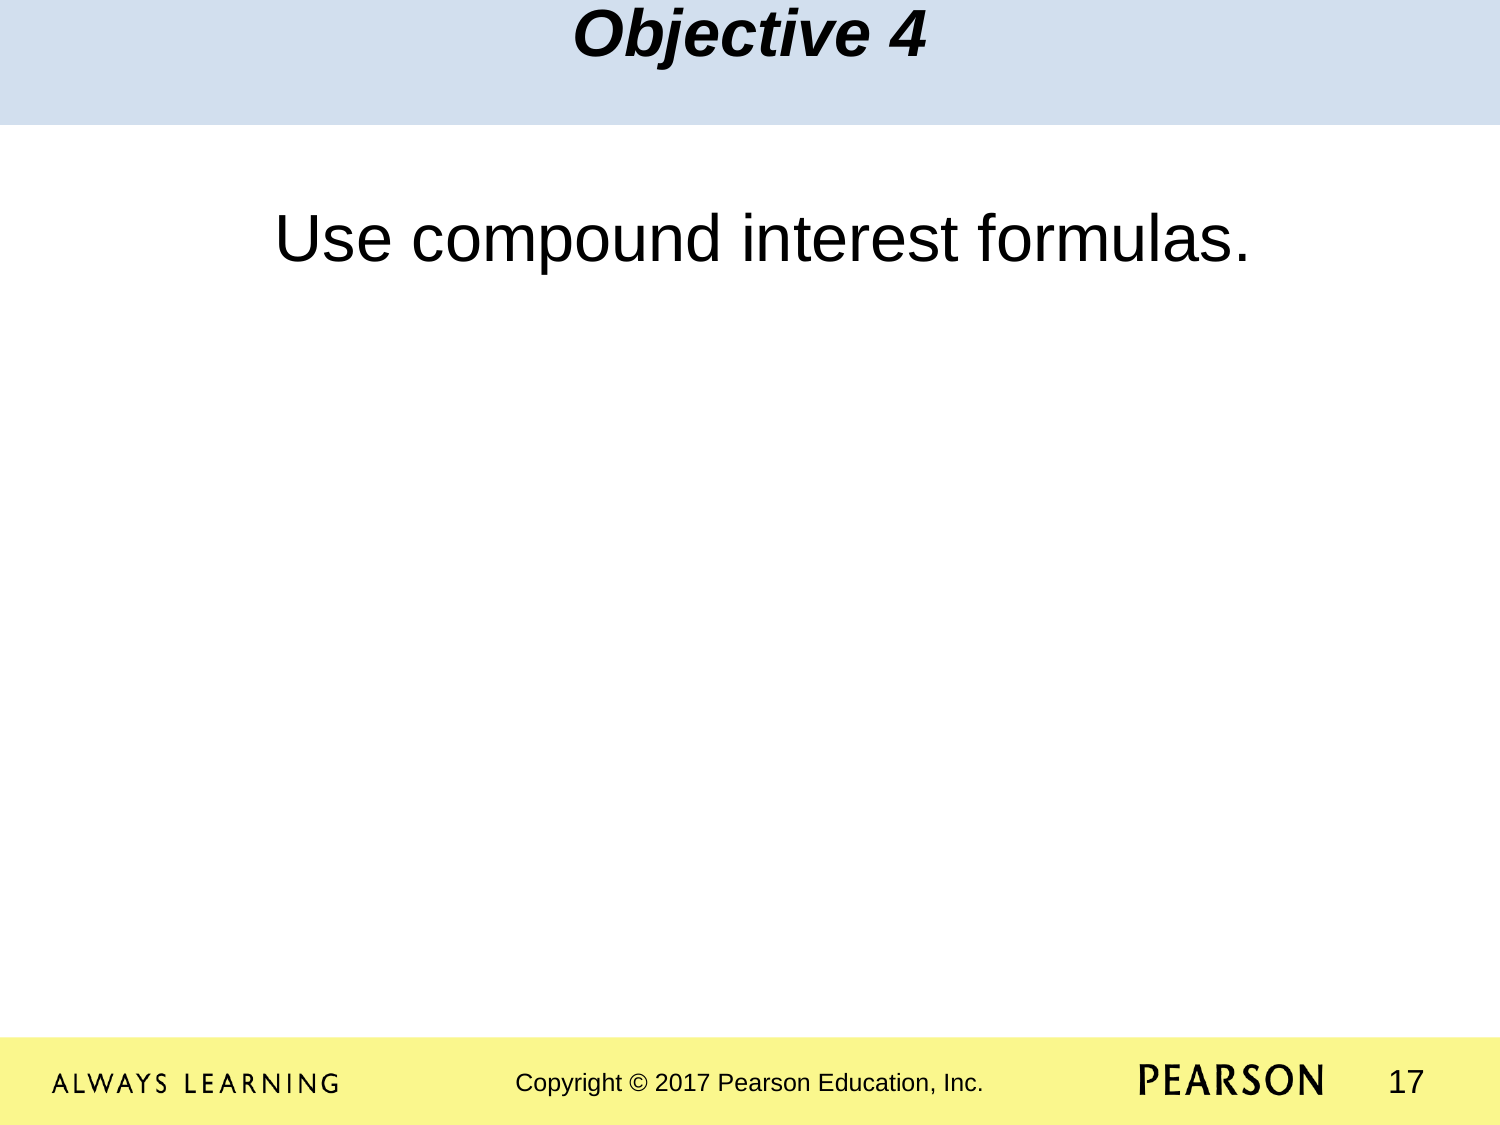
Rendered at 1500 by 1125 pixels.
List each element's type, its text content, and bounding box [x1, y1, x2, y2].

list Use compound interest formulas. [87, 187, 1440, 1000]
picture [51, 1072, 338, 1094]
picture [1137, 1062, 1325, 1097]
